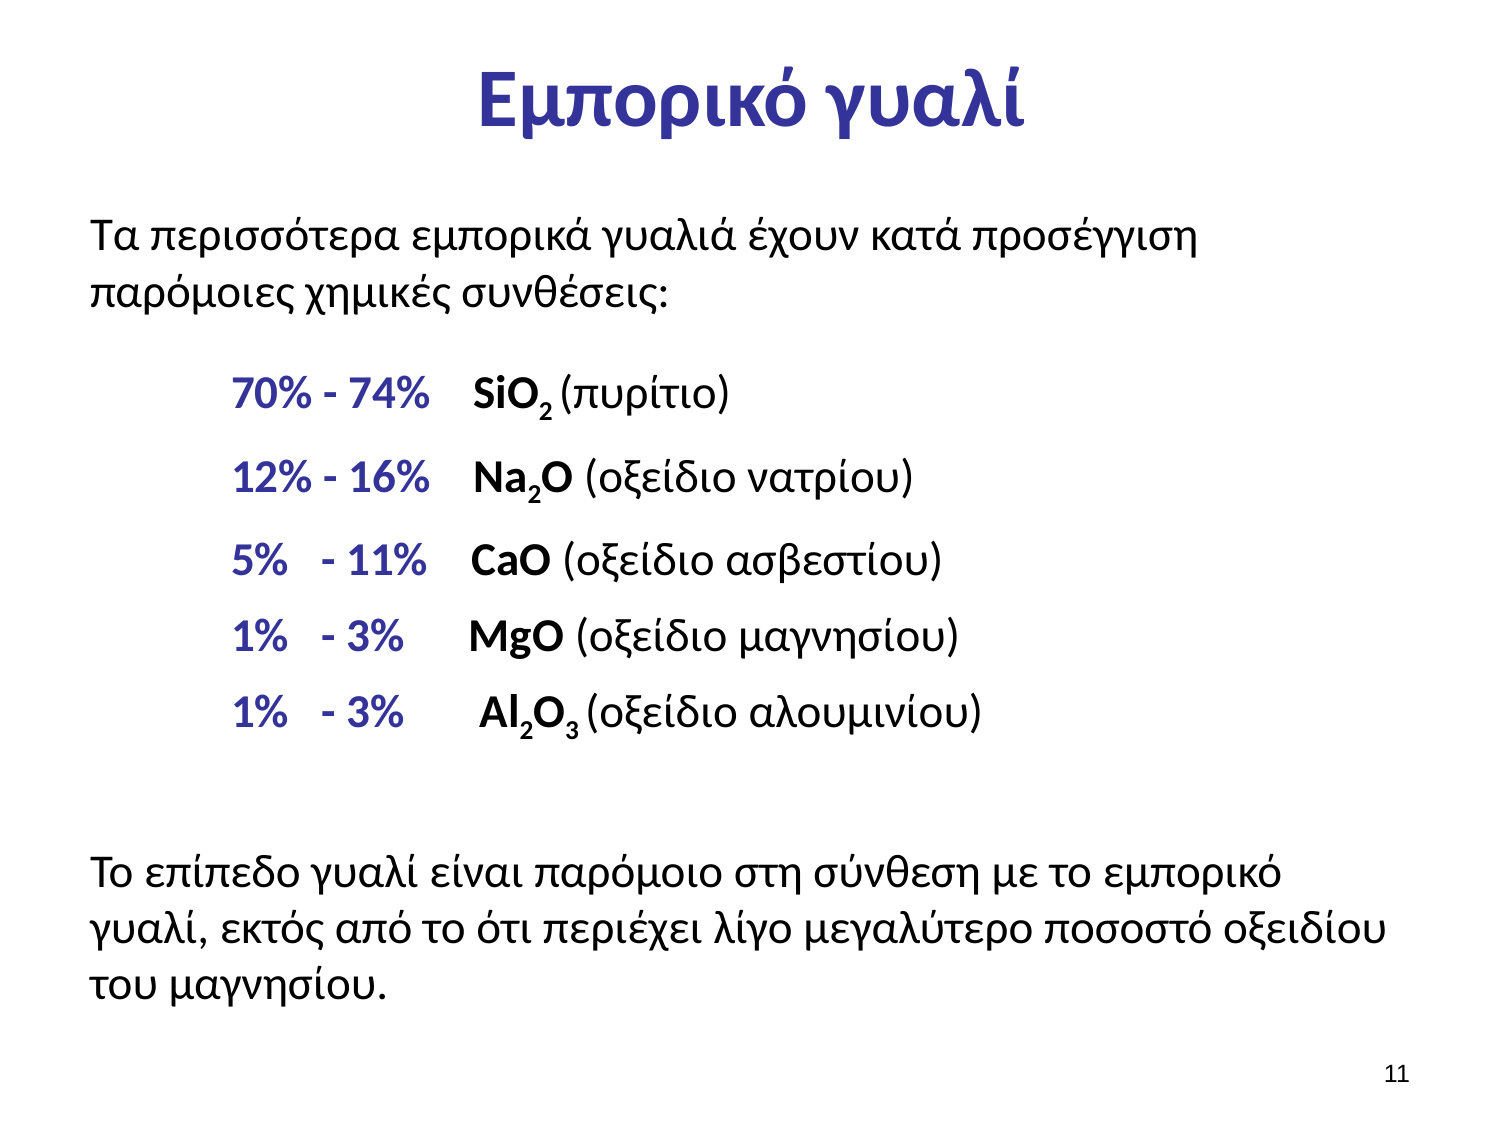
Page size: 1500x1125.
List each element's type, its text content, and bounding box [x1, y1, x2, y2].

title Εμπορικό γυαλί [76, 19, 1427, 169]
slide_number 10 [1074, 1042, 1425, 1103]
list Τα περισσότερα εμπορικά γυαλιά έχουν κατά προσέγγιση παρόμοιες χημικές συνθέσεις: 70% - 74% SiO2 (πυρίτιο) 12% - 16% Na2O (οξείδιο νατρίου) 5% - 11% CaO (οξείδιο ασβεστίου) 1% - 3% MgO (οξείδιο μαγνησίου) 1% - 3% Al2O3 (οξείδιο αλουμινίου) Το επίπεδο γυαλί είναι παρόμοιο στη σύνθεση µε το εμπορικό γυαλί, εκτός από το ότι περιέχει λίγο μεγαλύτερο ποσοστό οξειδίου του μαγνησίου. [75, 196, 1425, 1024]
